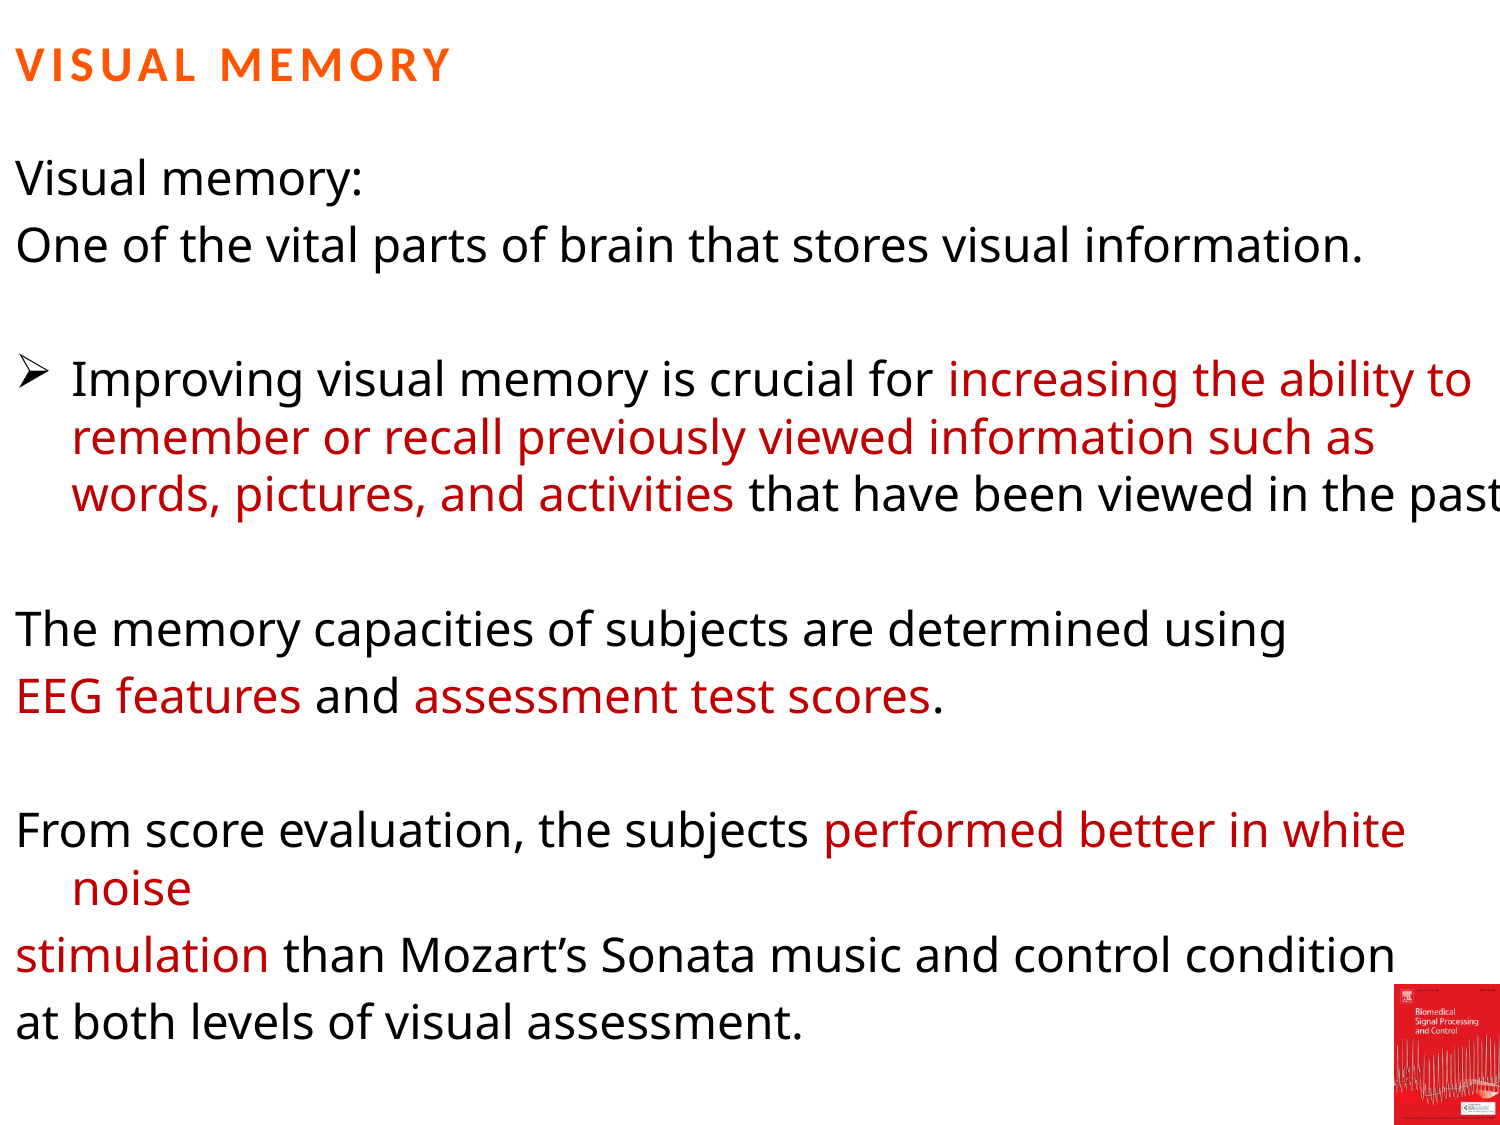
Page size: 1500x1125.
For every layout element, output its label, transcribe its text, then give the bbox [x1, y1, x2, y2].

list VISUAL MEMORY Visual memory: One of the vital parts of brain that stores visual information. Improving visual memory is crucial for increasing the ability to remember or recall previously viewed information such as words, pictures, and activities that have been viewed in the past. The memory capacities of subjects are determined using EEG features and assessment test scores. From score evaluation, the subjects performed better in white noise stimulation than Mozart’s Sonata music and control condition at both levels of visual assessment. [0, 23, 1500, 1125]
picture [1394, 984, 1500, 1125]
